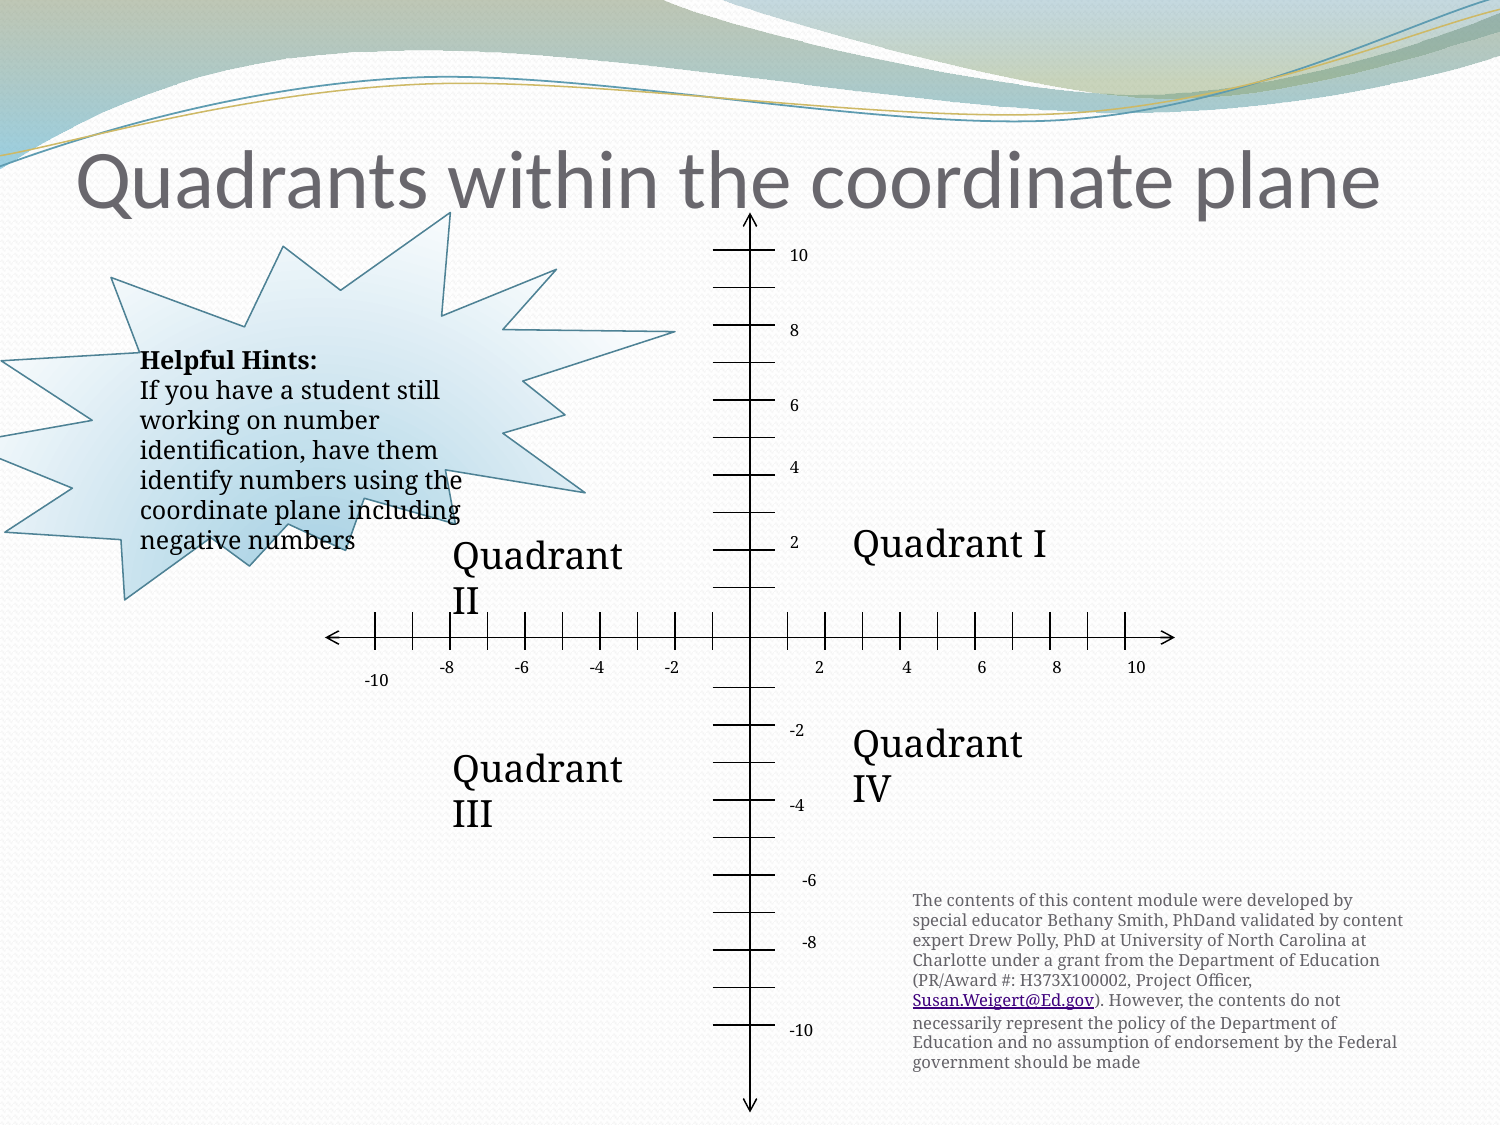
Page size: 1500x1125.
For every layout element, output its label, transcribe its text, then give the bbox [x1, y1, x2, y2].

text_box -2 [650, 649, 700, 685]
text_box 6 [774, 387, 813, 423]
text_box -2 [774, 712, 825, 748]
text_box Helpful Hints: If you have a student still working on number identification, have them identify numbers using the coordinate plane including negative numbers [125, 337, 538, 562]
text_box 2 [774, 524, 813, 560]
text_box 10 [774, 237, 825, 273]
text_box 8 [774, 312, 813, 348]
text_box 10 [1112, 649, 1163, 685]
text_box 2 [800, 649, 850, 685]
text_box 6 [962, 649, 1000, 685]
text_box [0, 352, 179, 601]
text_box 4 [774, 449, 813, 485]
text_box [538, 392, 566, 424]
text_box 4 [887, 649, 925, 685]
text_box Quadrant IV [837, 712, 1075, 818]
text_box -6 [500, 649, 550, 685]
text_box 8 [1037, 649, 1075, 685]
text_box -6 [787, 862, 838, 898]
title Quadrants within the coordinate plane [75, 37, 1425, 225]
text_box Quadrant I [837, 512, 1075, 573]
text_box [242, 562, 255, 567]
text_box -8 [787, 924, 838, 960]
text_box Quadrant II [437, 524, 675, 630]
text_box -8 [425, 649, 475, 685]
text_box -10 [349, 662, 413, 698]
text_box -4 [575, 649, 625, 685]
text_box The contents of this content module were developed by special educator Bethany Smith, PhDand validated by content expert Drew Polly, PhD at University of North Carolina at Charlotte under a grant from the Department of Education (PR/Award #: H373X100002, Project Officer, Susan.Weigert@Ed.gov). However, the contents do not necessarily represent the policy of the Department of Education and no assumption of endorsement by the Federal government should be made [912, 1012, 1413, 1073]
text_box [538, 457, 586, 494]
text_box -10 [774, 1012, 838, 1048]
text_box -4 [774, 787, 825, 823]
text_box Quadrant III [437, 737, 675, 843]
text_box [110, 211, 676, 377]
